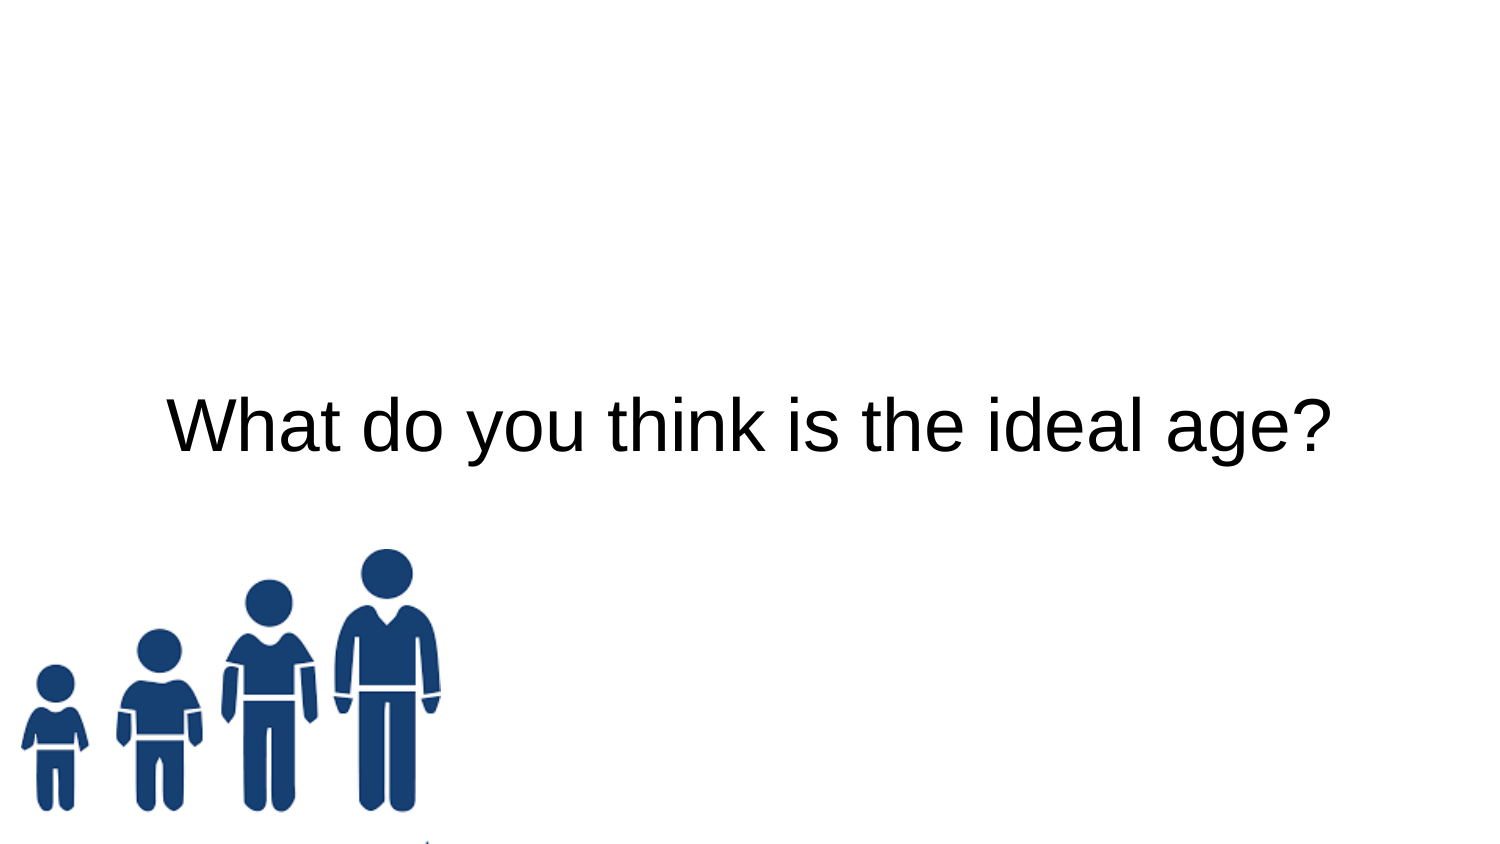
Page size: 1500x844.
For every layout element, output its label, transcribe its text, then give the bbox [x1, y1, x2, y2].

picture [21, 549, 441, 844]
title What do you think is the ideal age? [51, 352, 1449, 491]
